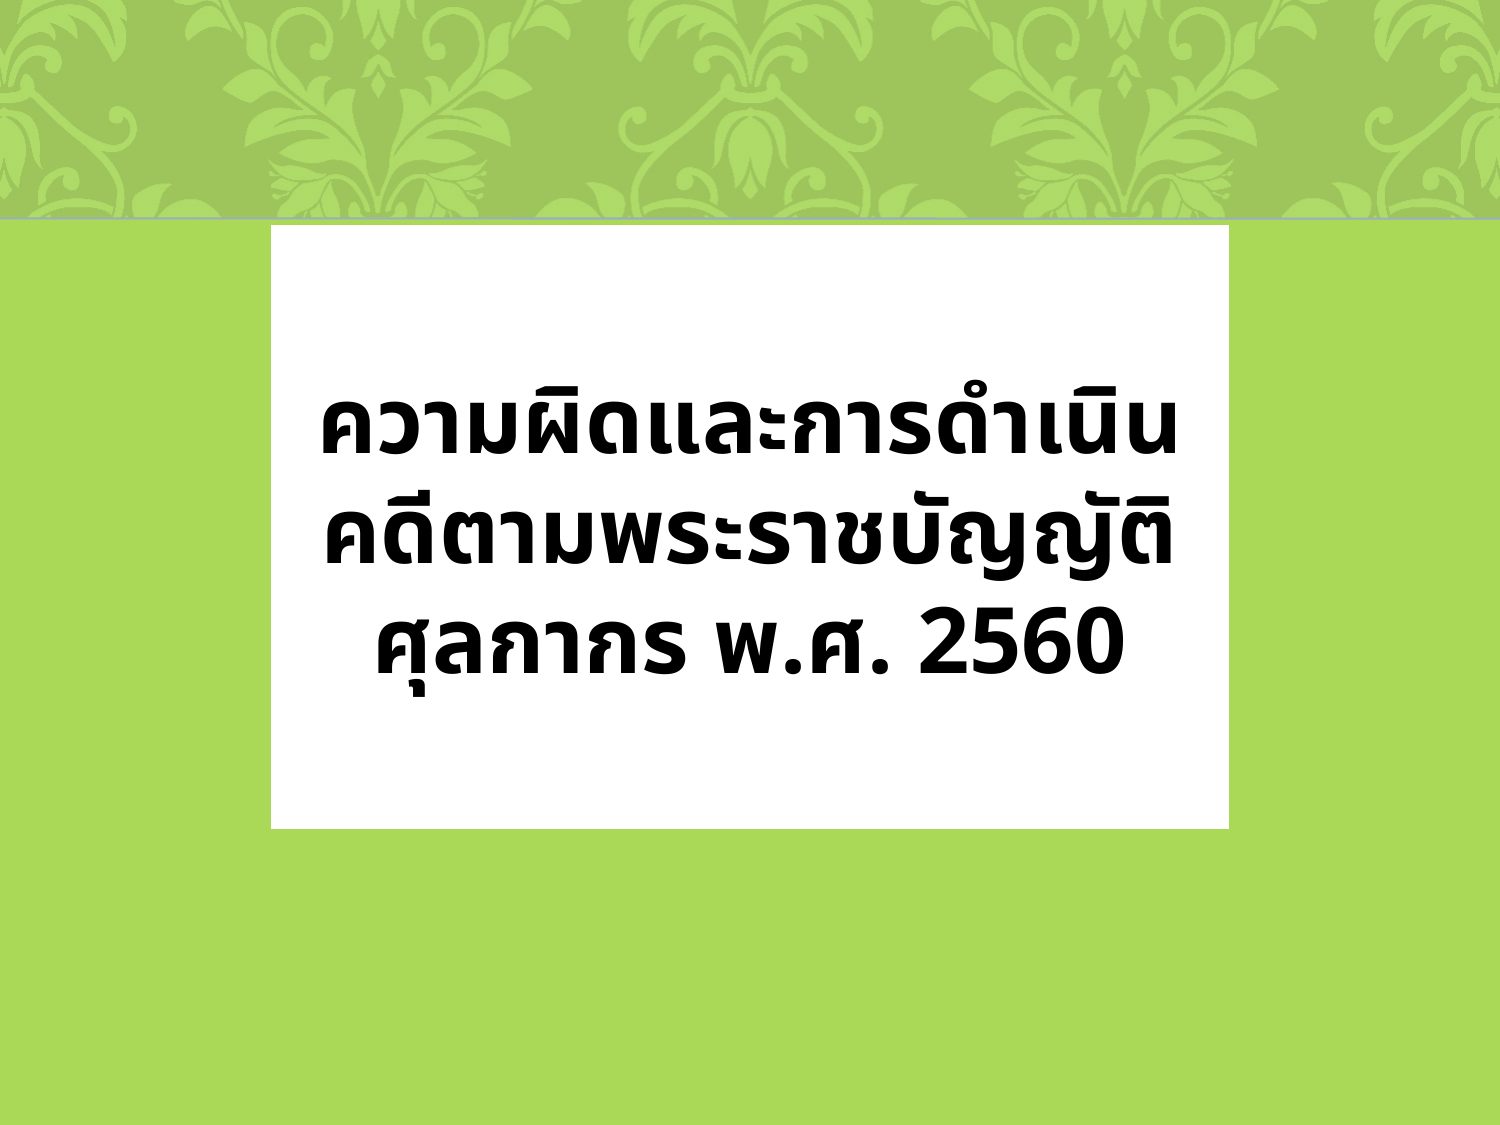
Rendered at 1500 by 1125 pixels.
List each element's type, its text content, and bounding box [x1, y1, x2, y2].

title ความผิดและการดำเนินคดีตามพระราชบัญญัติศุลกากร พ.ศ. 2560 [271, 225, 1229, 829]
